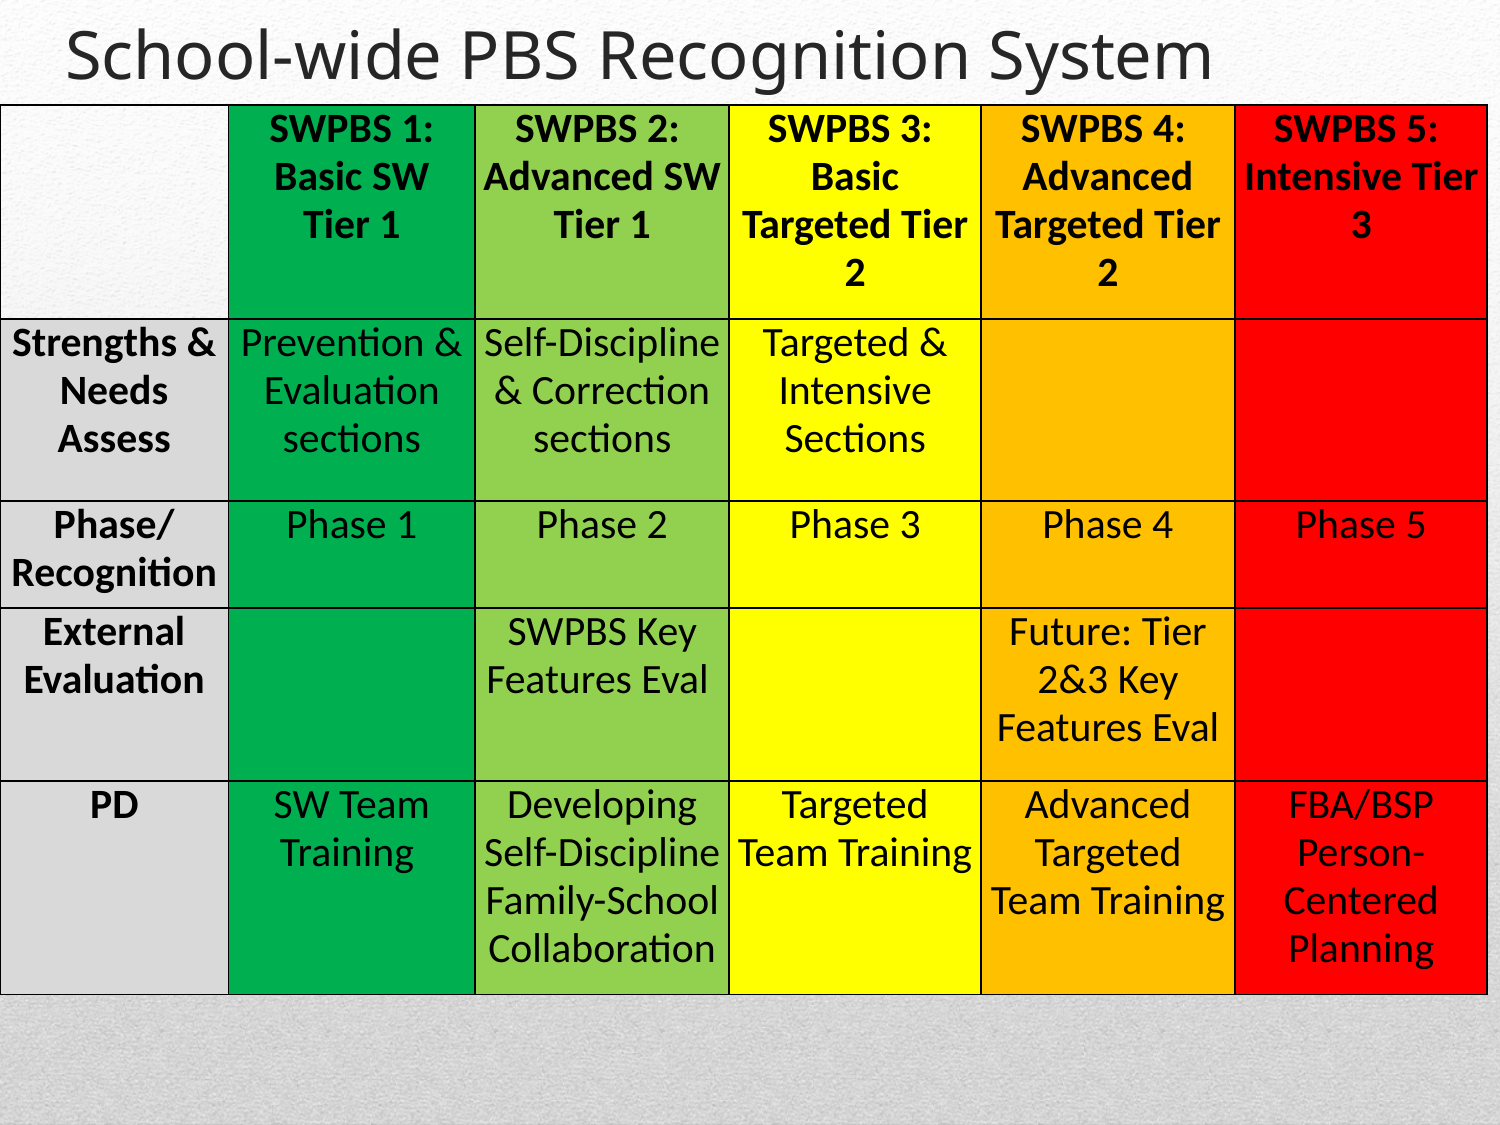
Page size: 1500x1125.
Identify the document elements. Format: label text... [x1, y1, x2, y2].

table_cell Developing Self-Discipline Family-School Collaboration [476, 782, 728, 994]
title School-wide PBS Recognition System [50, 0, 1450, 100]
table_header SWPBS 1: Basic SW Tier 1 [229, 106, 474, 318]
table_cell Prevention & Evaluation sections [229, 320, 474, 500]
table_cell Phase 2 [476, 502, 728, 607]
table_cell Targeted Team Training [730, 782, 980, 994]
table_cell Phase 1 [229, 502, 474, 607]
table_cell [982, 320, 1234, 500]
table_cell [1236, 609, 1486, 780]
table_cell SW Team Training [229, 782, 474, 994]
table_cell Phase 5 [1236, 502, 1486, 607]
table_cell Strengths & Needs Assess [1, 320, 228, 500]
table_cell [1236, 320, 1486, 500]
table_cell Phase 4 [982, 502, 1234, 607]
table_cell SWPBS Key Features Eval [476, 609, 728, 780]
table_cell Future: Tier 2&3 Key Features Eval [982, 609, 1234, 780]
table_cell [730, 609, 980, 780]
table_header SWPBS 3: Basic Targeted Tier 2 [730, 106, 980, 318]
table_header SWPBS 4: Advanced Targeted Tier 2 [982, 106, 1234, 318]
table_cell Targeted & Intensive Sections [730, 320, 980, 500]
table_cell FBA/BSP Person-Centered Planning [1236, 782, 1486, 994]
table_cell PD [1, 782, 228, 994]
table_header SWPBS 5: Intensive Tier 3 [1236, 106, 1486, 318]
table_header SWPBS 2: Advanced SW Tier 1 [476, 106, 728, 318]
table_cell Phase 3 [730, 502, 980, 607]
table_cell Self-Discipline & Correction sections [476, 320, 728, 500]
table_cell Advanced Targeted Team Training [982, 782, 1234, 994]
table_cell Phase/Recognition [1, 502, 228, 607]
table_header [1, 106, 228, 318]
table_cell External Evaluation [1, 609, 228, 780]
table_cell [229, 609, 474, 780]
